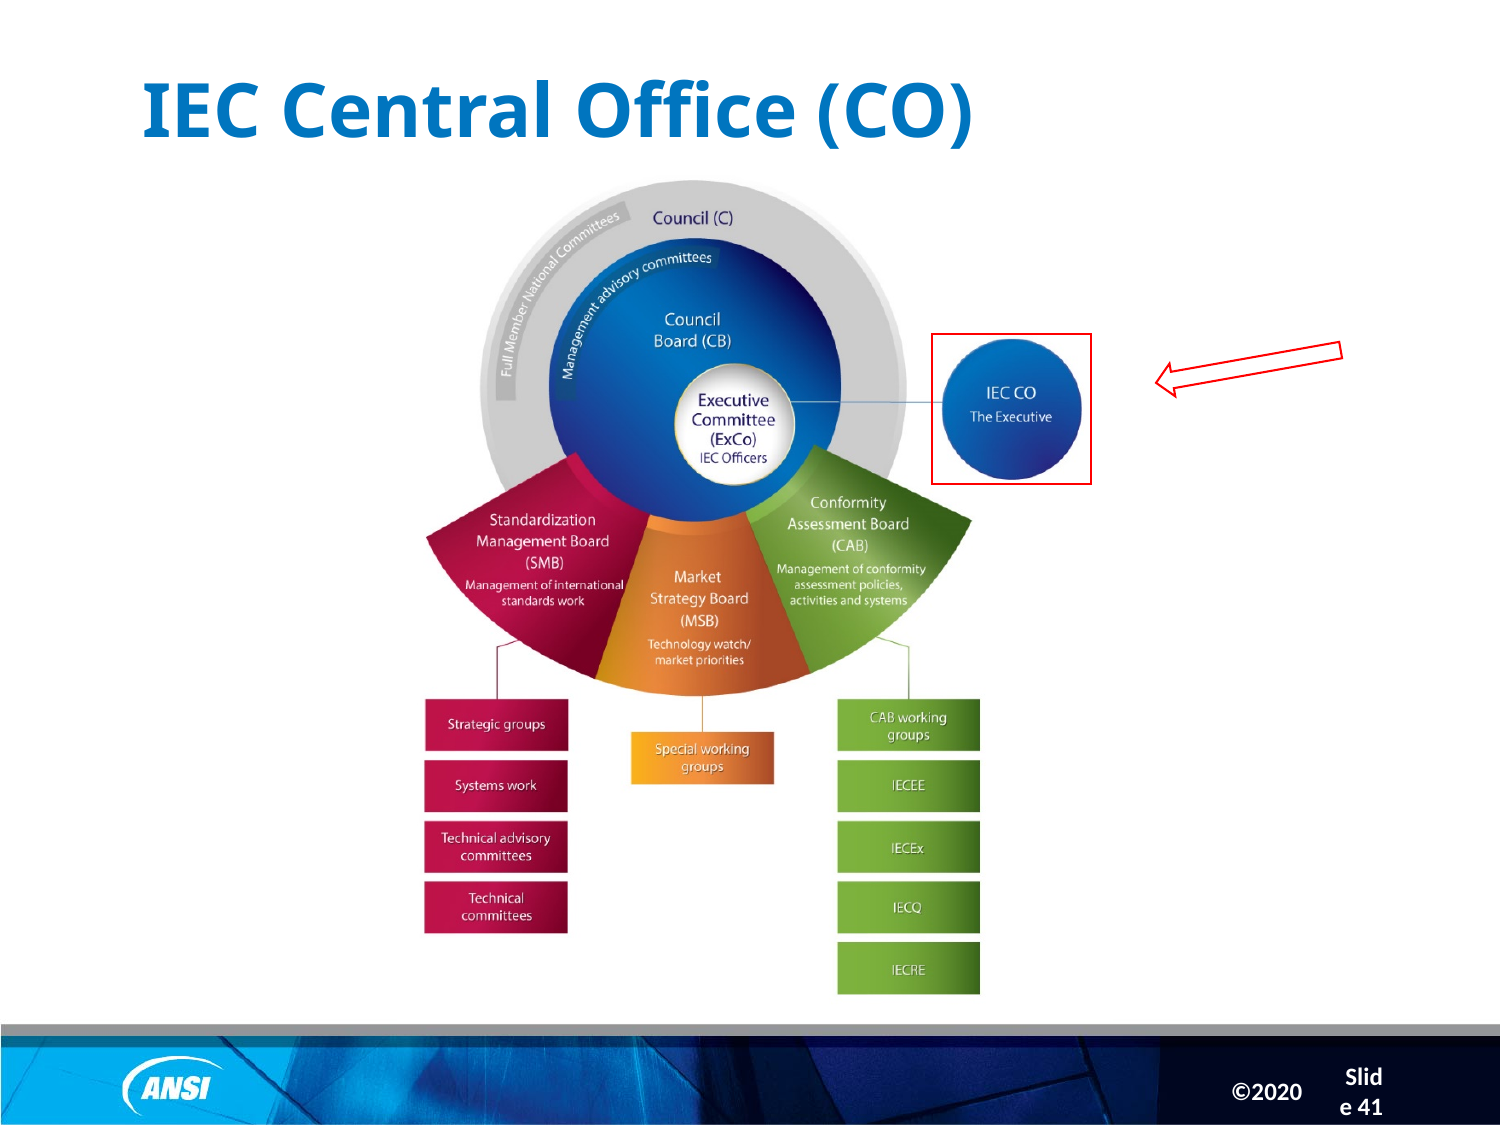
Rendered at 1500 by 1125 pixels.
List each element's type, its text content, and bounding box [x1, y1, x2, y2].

picture [0, 0, 1500, 1125]
picture [122, 1056, 216, 1112]
title IEC Central Office (CO) [127, 63, 1384, 163]
picture [141, 1076, 210, 1100]
text_box [1154, 340, 1344, 399]
slide_number Slide 41 [1322, 1060, 1399, 1121]
